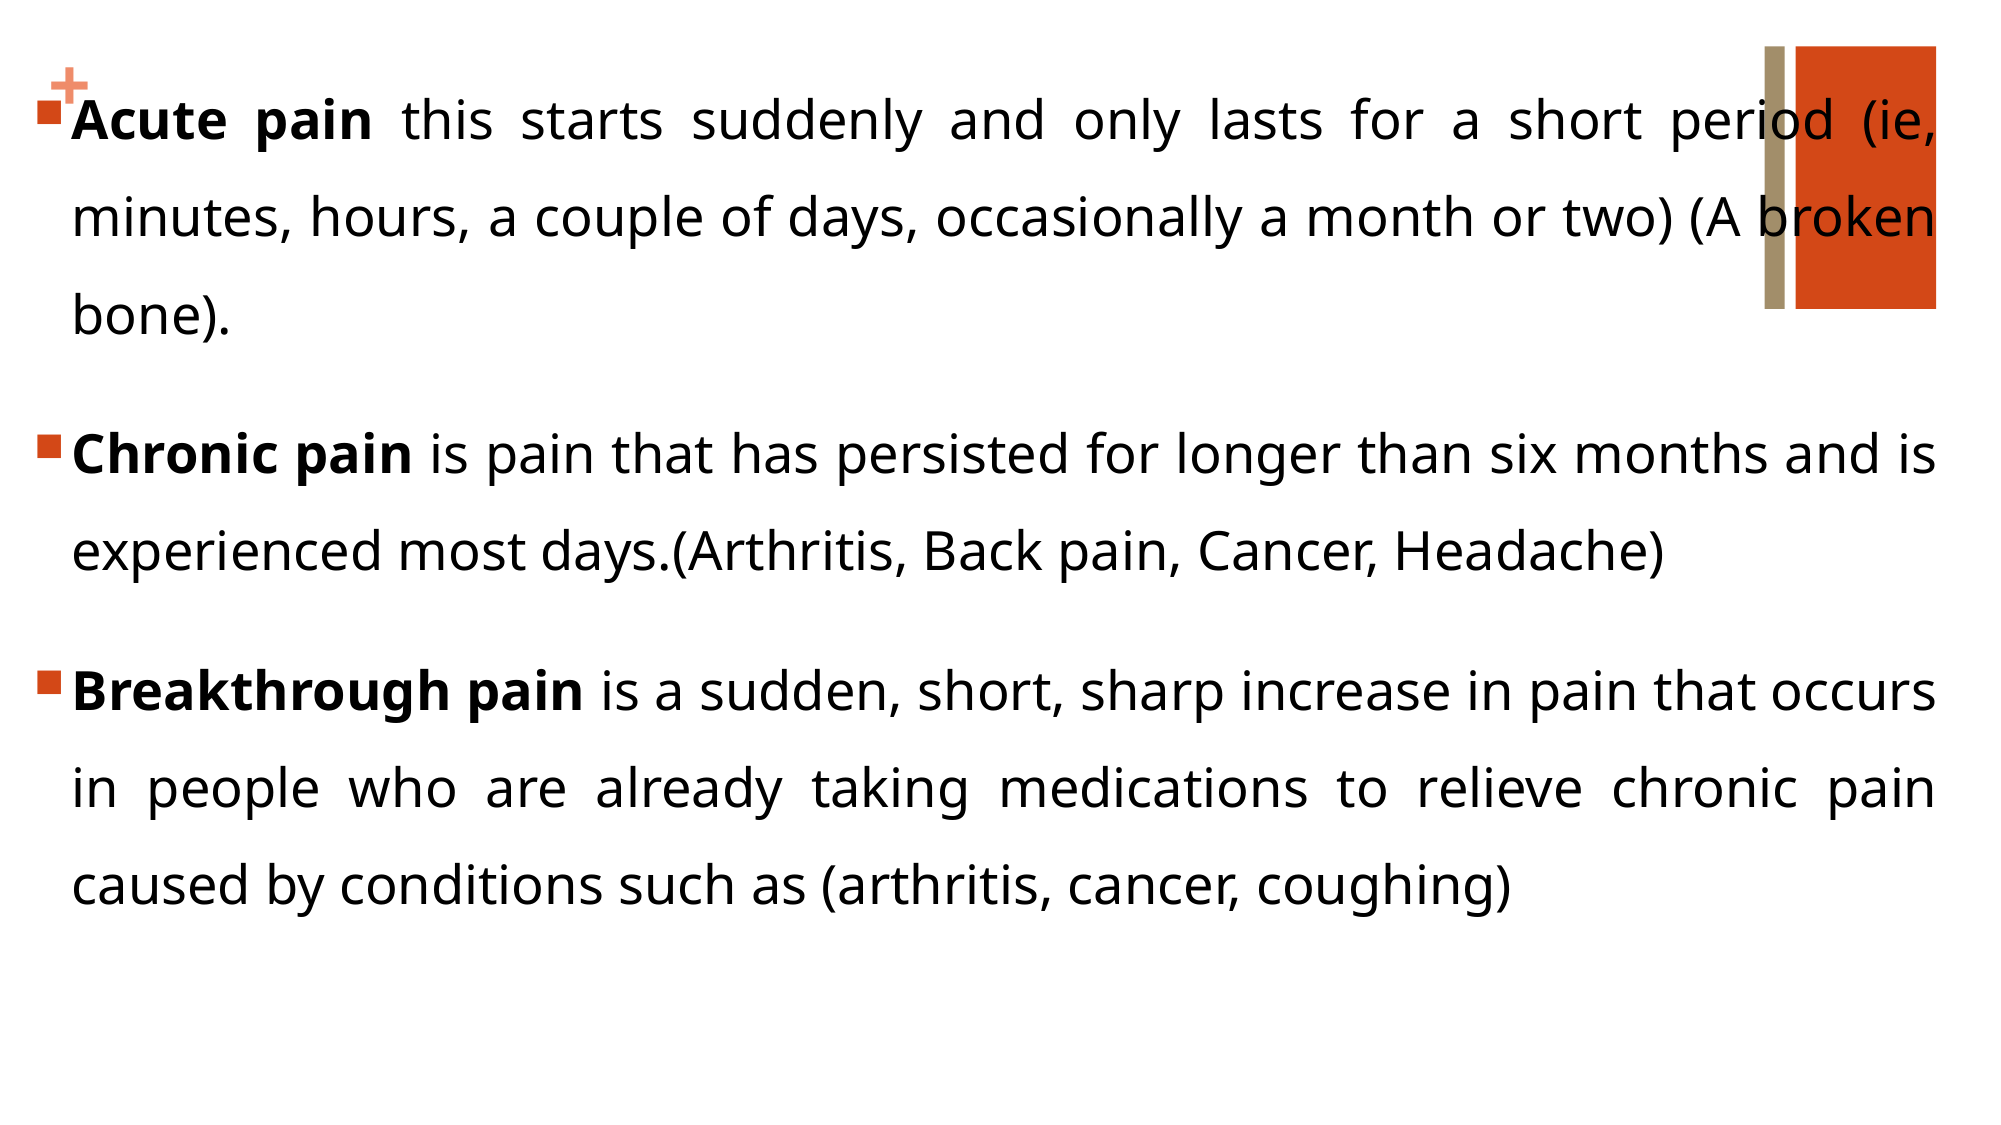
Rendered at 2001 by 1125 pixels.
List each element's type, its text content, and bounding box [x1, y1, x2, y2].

list Acute pain this starts suddenly and only lasts for a short period (ie, minutes, hours, a couple of days, occasionally a month or two) (A broken bone). Chronic pain is pain that has persisted for longer than six months and is experienced most days.(Arthritis, Back pain, Cancer, Headache) Breakthrough pain is a sudden, short, sharp increase in pain that occurs in people who are already taking medications to relieve chronic pain caused by conditions such as (arthritis, cancer, coughing) [19, 45, 1955, 1125]
